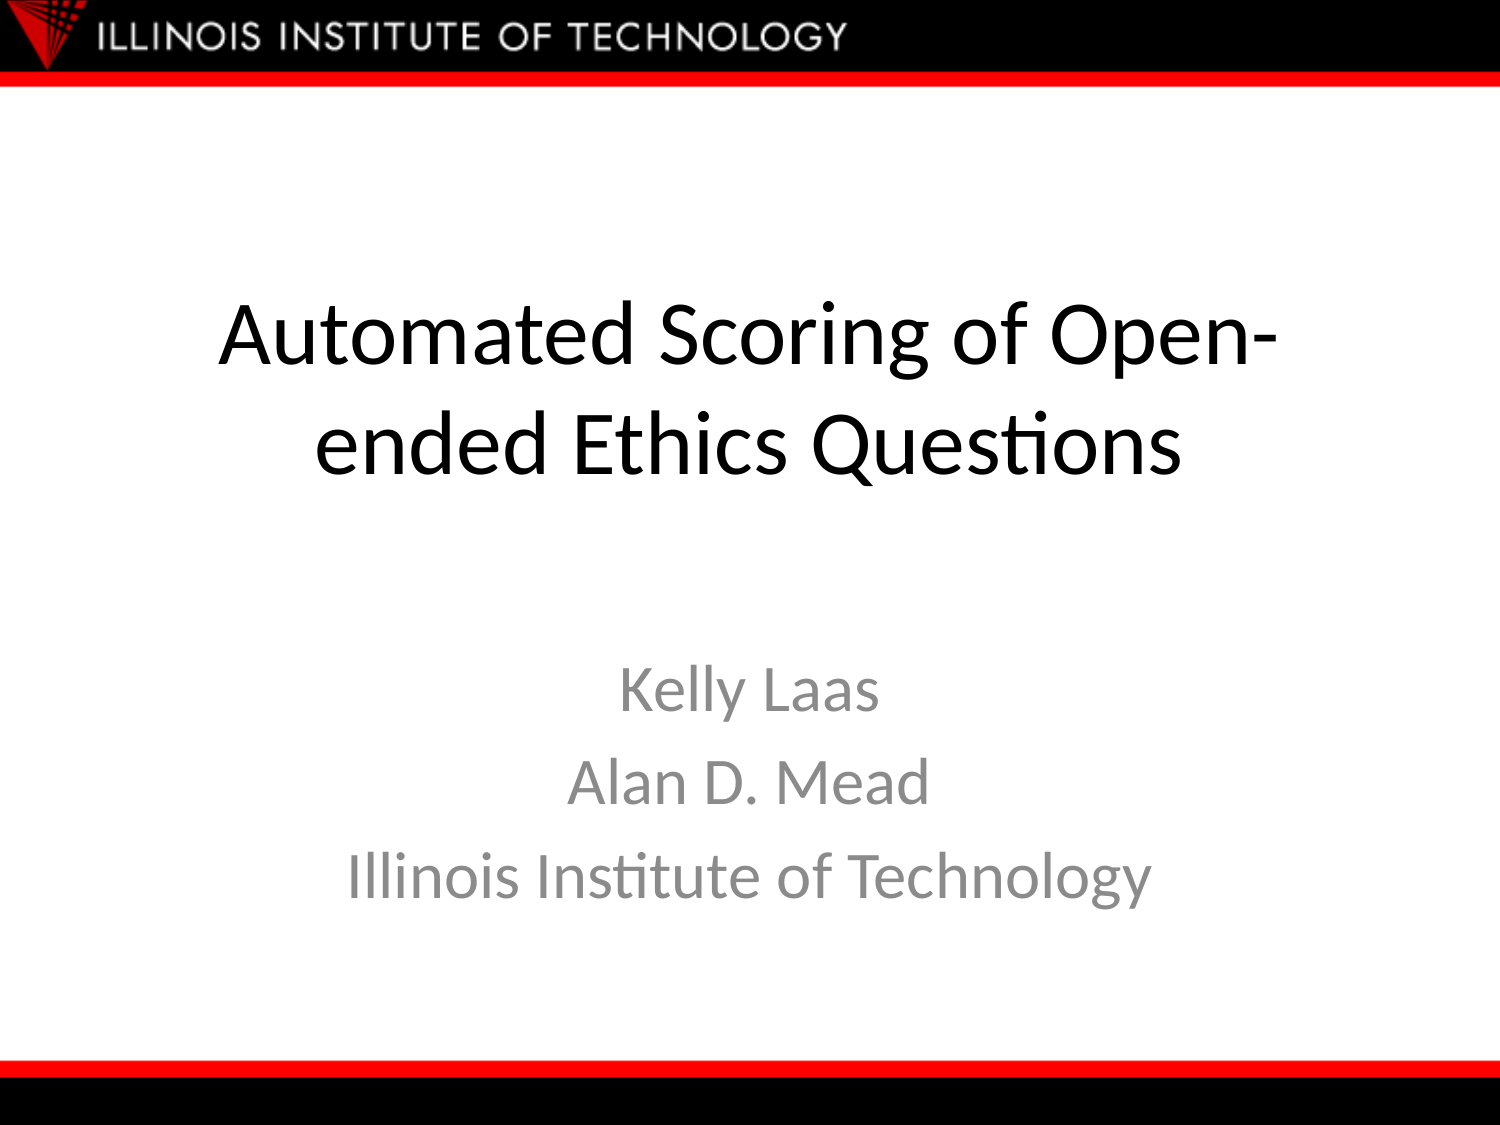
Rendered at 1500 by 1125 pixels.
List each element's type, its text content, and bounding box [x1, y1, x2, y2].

title Automated Scoring of Open-ended Ethics Questions [112, 174, 1388, 591]
picture [0, 0, 1500, 1125]
subtitle Kelly Laas Alan D. Mead Illinois Institute of Technology [225, 637, 1275, 925]
